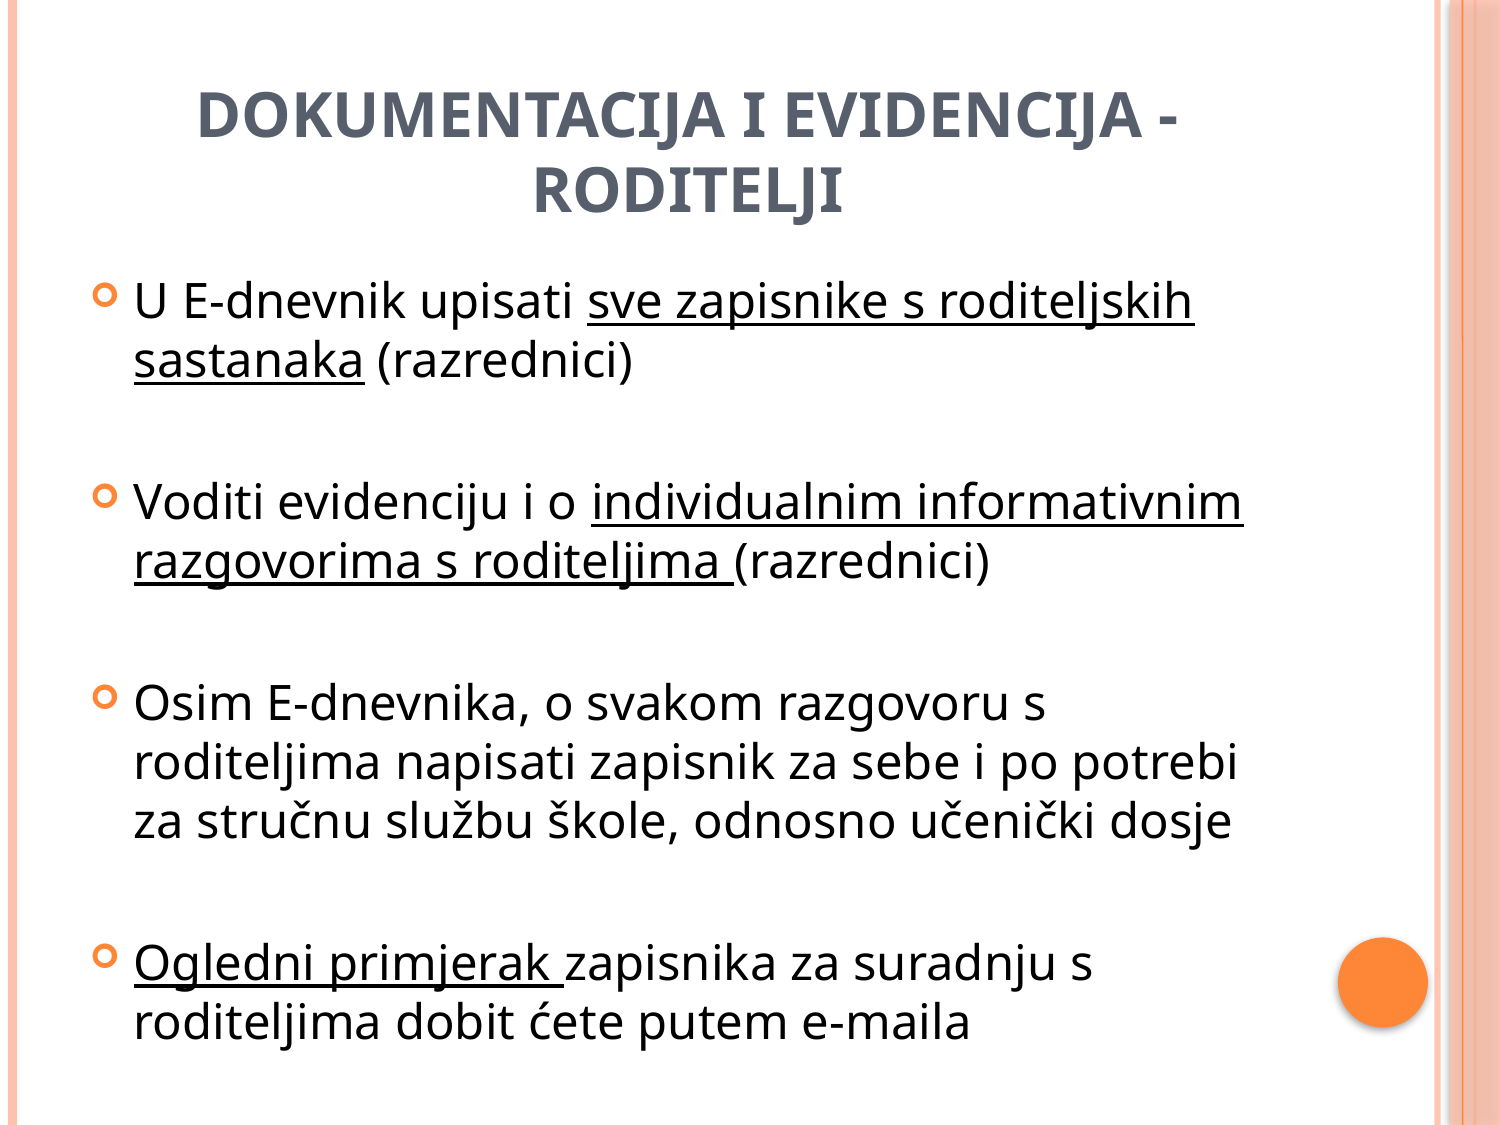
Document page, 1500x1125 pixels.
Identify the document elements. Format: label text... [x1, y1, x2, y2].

list U E-dnevnik upisati sve zapisnike s roditeljskih sastanaka (razrednici) Voditi evidenciju i o individualnim informativnim razgovorima s roditeljima (razrednici) Osim E-dnevnika, o svakom razgovoru s roditeljima napisati zapisnik za sebe i po potrebi za stručnu službu škole, odnosno učenički dosje Ogledni primjerak zapisnika za suradnju s roditeljima dobit ćete putem e-maila [75, 262, 1300, 1062]
title Dokumentacija i evidencija - roditelji [75, 45, 1300, 233]
